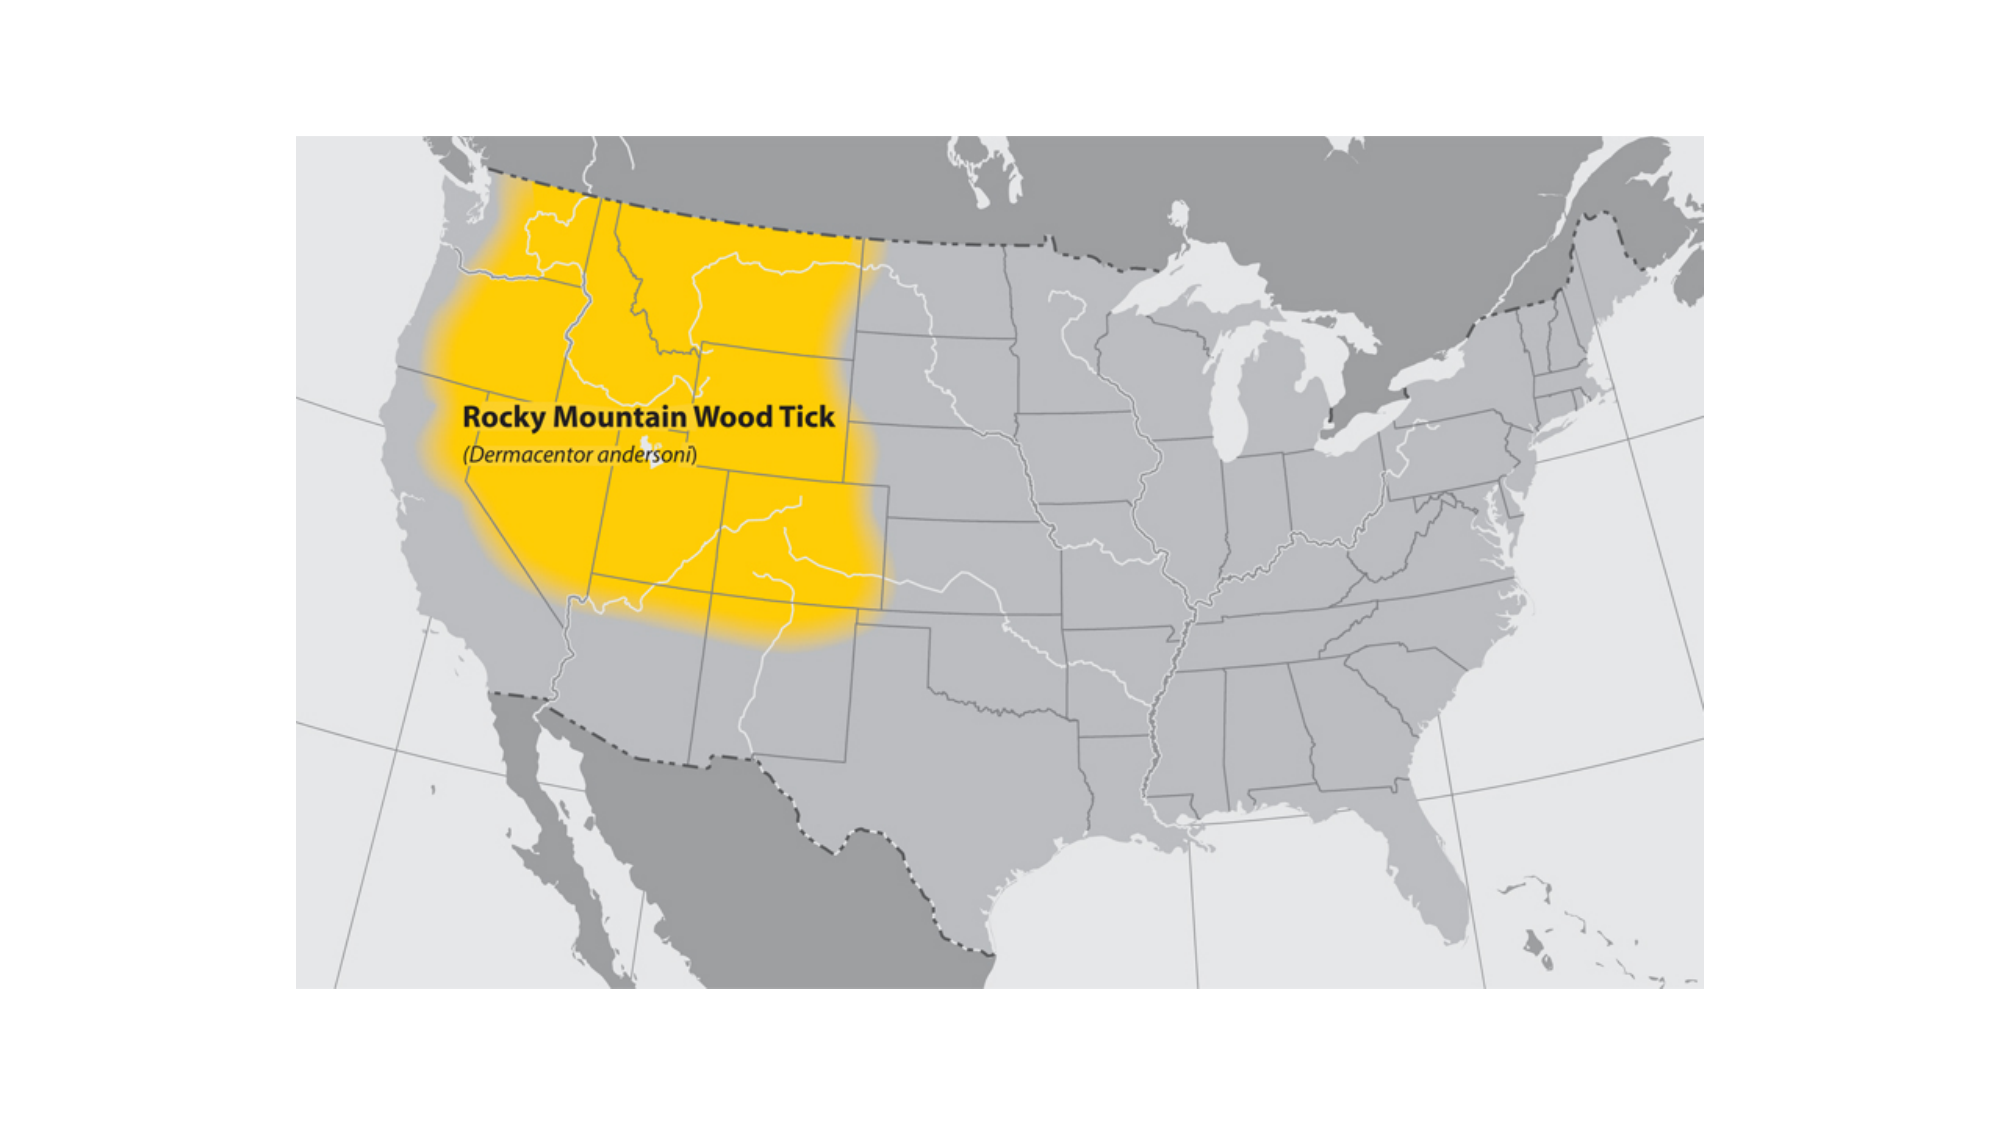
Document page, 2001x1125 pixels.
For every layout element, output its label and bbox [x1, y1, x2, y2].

picture [296, 136, 1704, 989]
